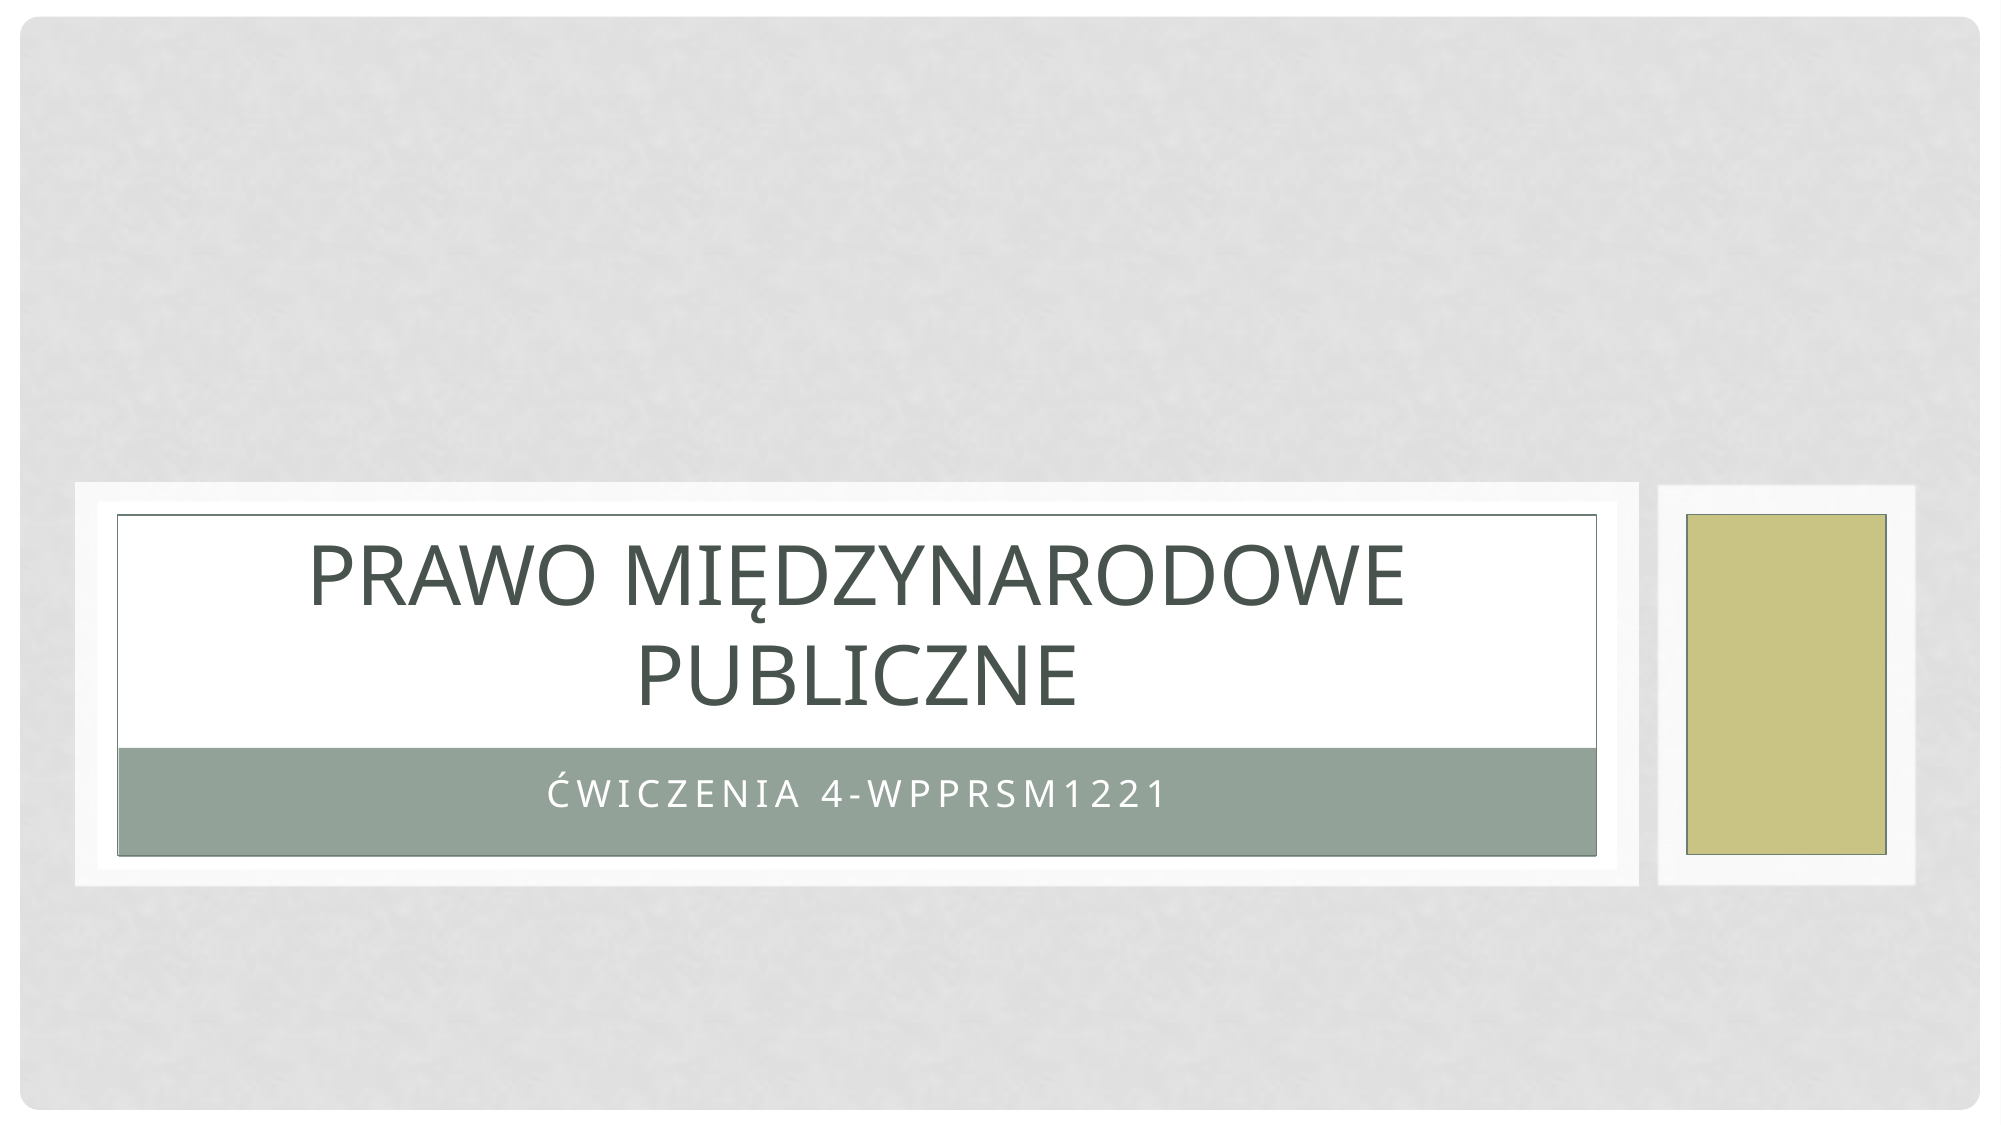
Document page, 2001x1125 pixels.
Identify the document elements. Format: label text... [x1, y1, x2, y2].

subtitle Ćwiczenia 4-WPPRSM1221 [140, 762, 1574, 838]
title Prawo międzynarodowe publiczne [132, 529, 1583, 730]
